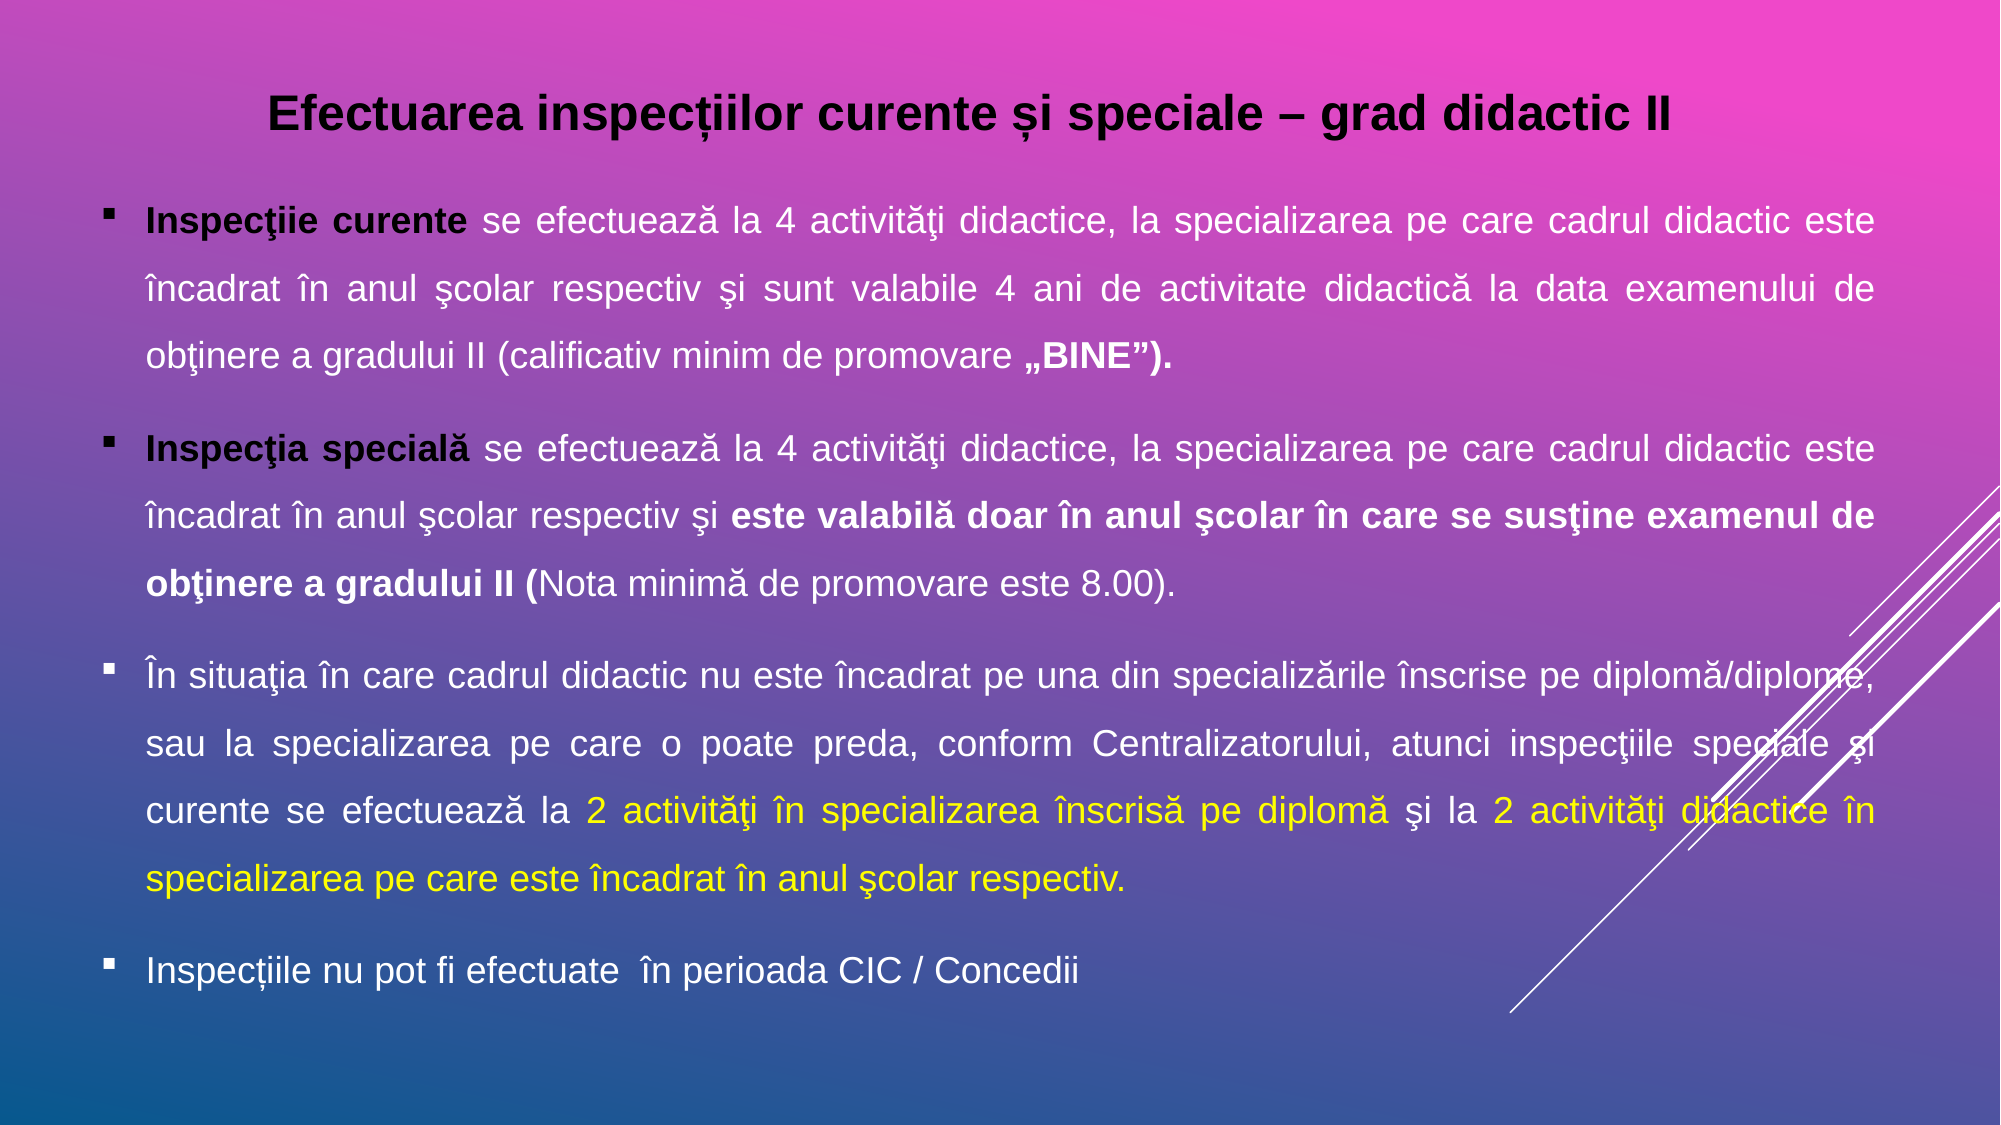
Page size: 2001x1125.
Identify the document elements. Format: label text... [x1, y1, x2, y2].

text_box Inspecţiie curente se efectuează la 4 activităţi didactice, la specializarea pe care cadrul didactic este încadrat în anul şcolar respectiv şi sunt valabile 4 ani de activitate didactică la data examenului de obţinere a gradului II (calificativ minim de promovare „BINE”). Inspecţia specială se efectuează la 4 activităţi didactice, la specializarea pe care cadrul didactic este încadrat în anul şcolar respectiv şi este valabilă doar în anul şcolar în care se susţine examenul de obţinere a gradului II (Nota minimă de promovare este 8.00). În situaţia în care cadrul didactic nu este încadrat pe una din specializările înscrise pe diplomă/diplome, sau la specializarea pe care o poate preda, conform Centralizatorului, atunci inspecţiile speciale şi curente se efectuează la 2 activităţi în specializarea înscrisă pe diplomă şi la 2 activităţi didactice în specializarea pe care este încadrat în anul şcolar respectiv. Inspecțiile nu pot fi efectuate în perioada CIC / Concedii [85, 166, 1891, 1092]
text_box Efectuarea inspecțiilor curente și speciale – grad didactic II [211, 72, 1731, 148]
